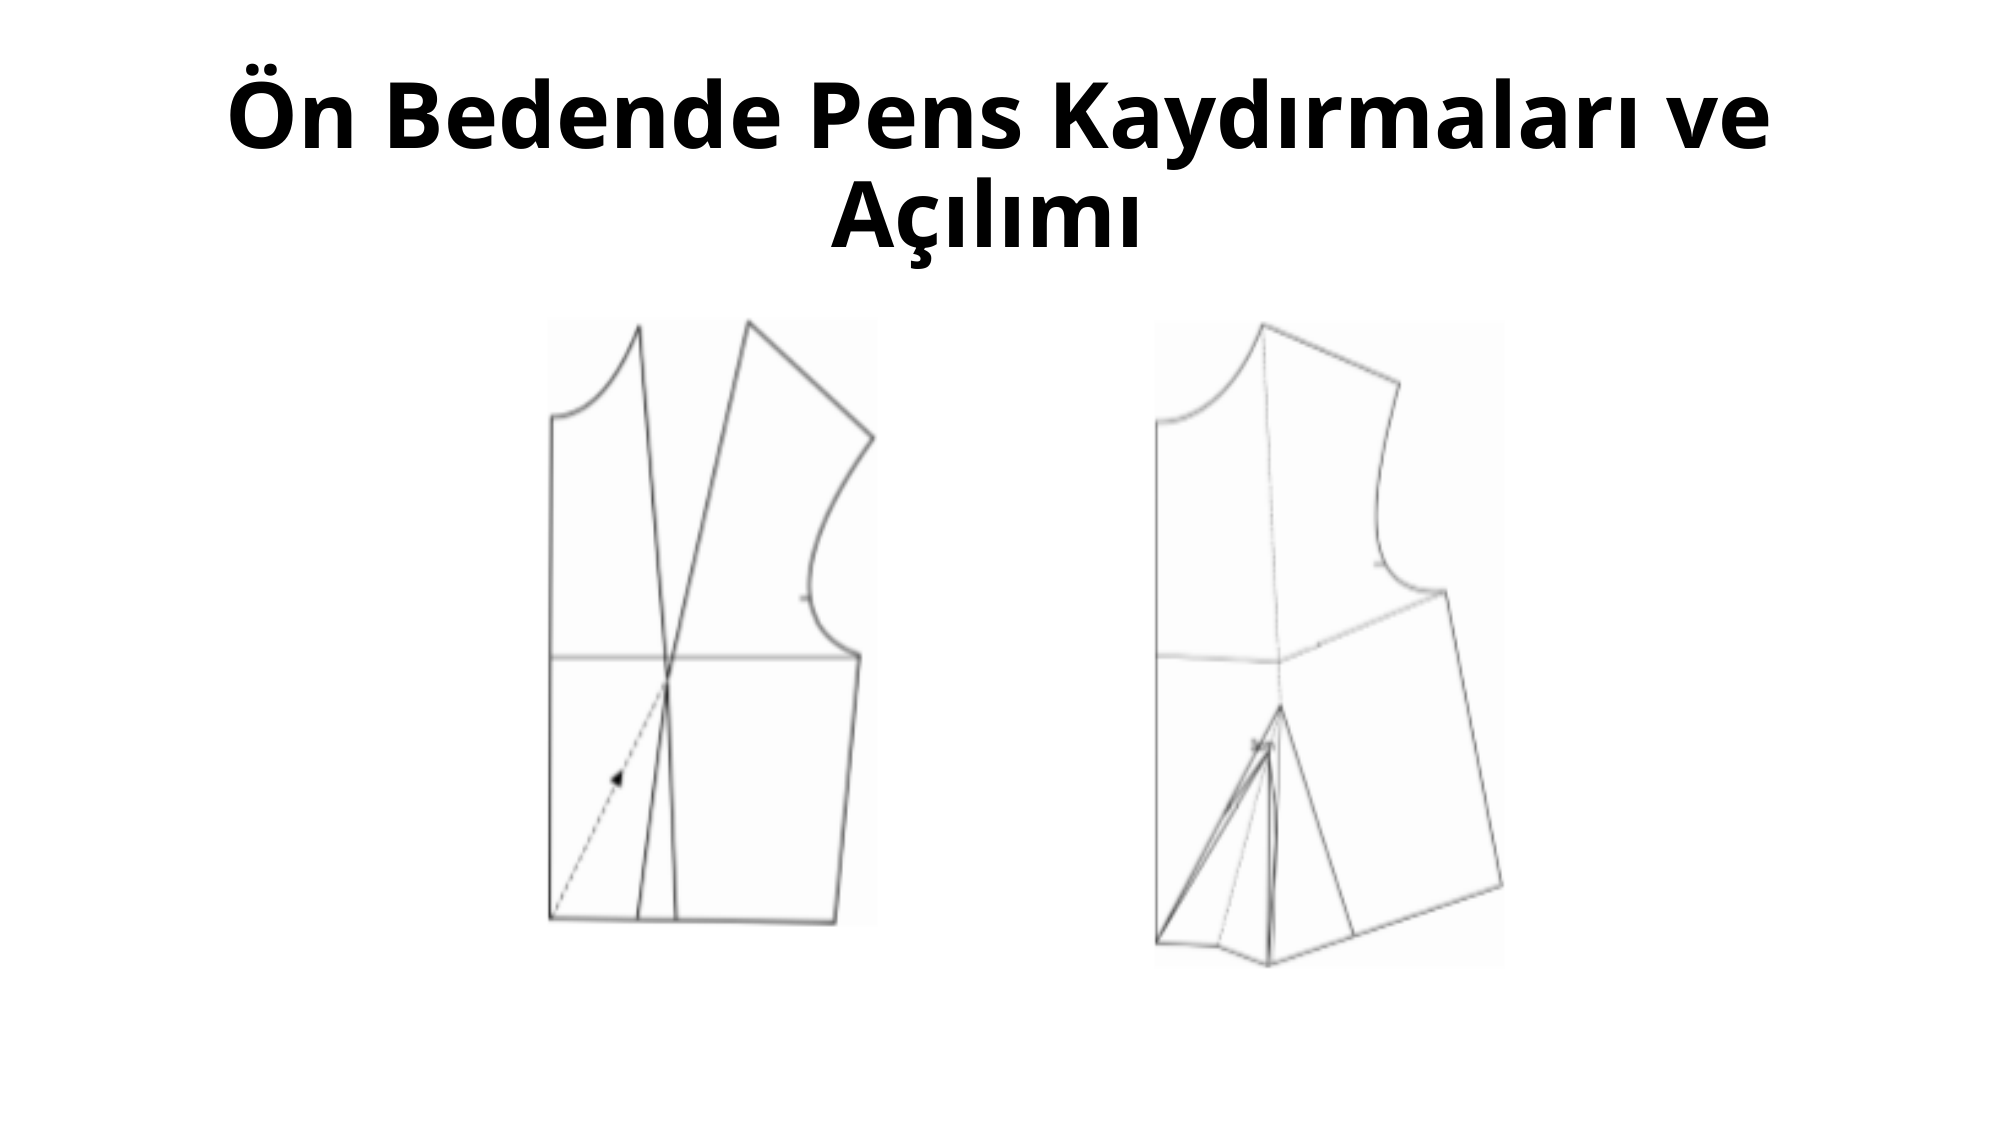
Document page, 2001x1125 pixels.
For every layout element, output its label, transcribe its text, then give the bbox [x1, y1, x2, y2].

title Ön Bedende Pens Kaydırmaları ve Açılımı [137, 59, 1863, 278]
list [532, 306, 892, 953]
picture [1129, 306, 1529, 988]
